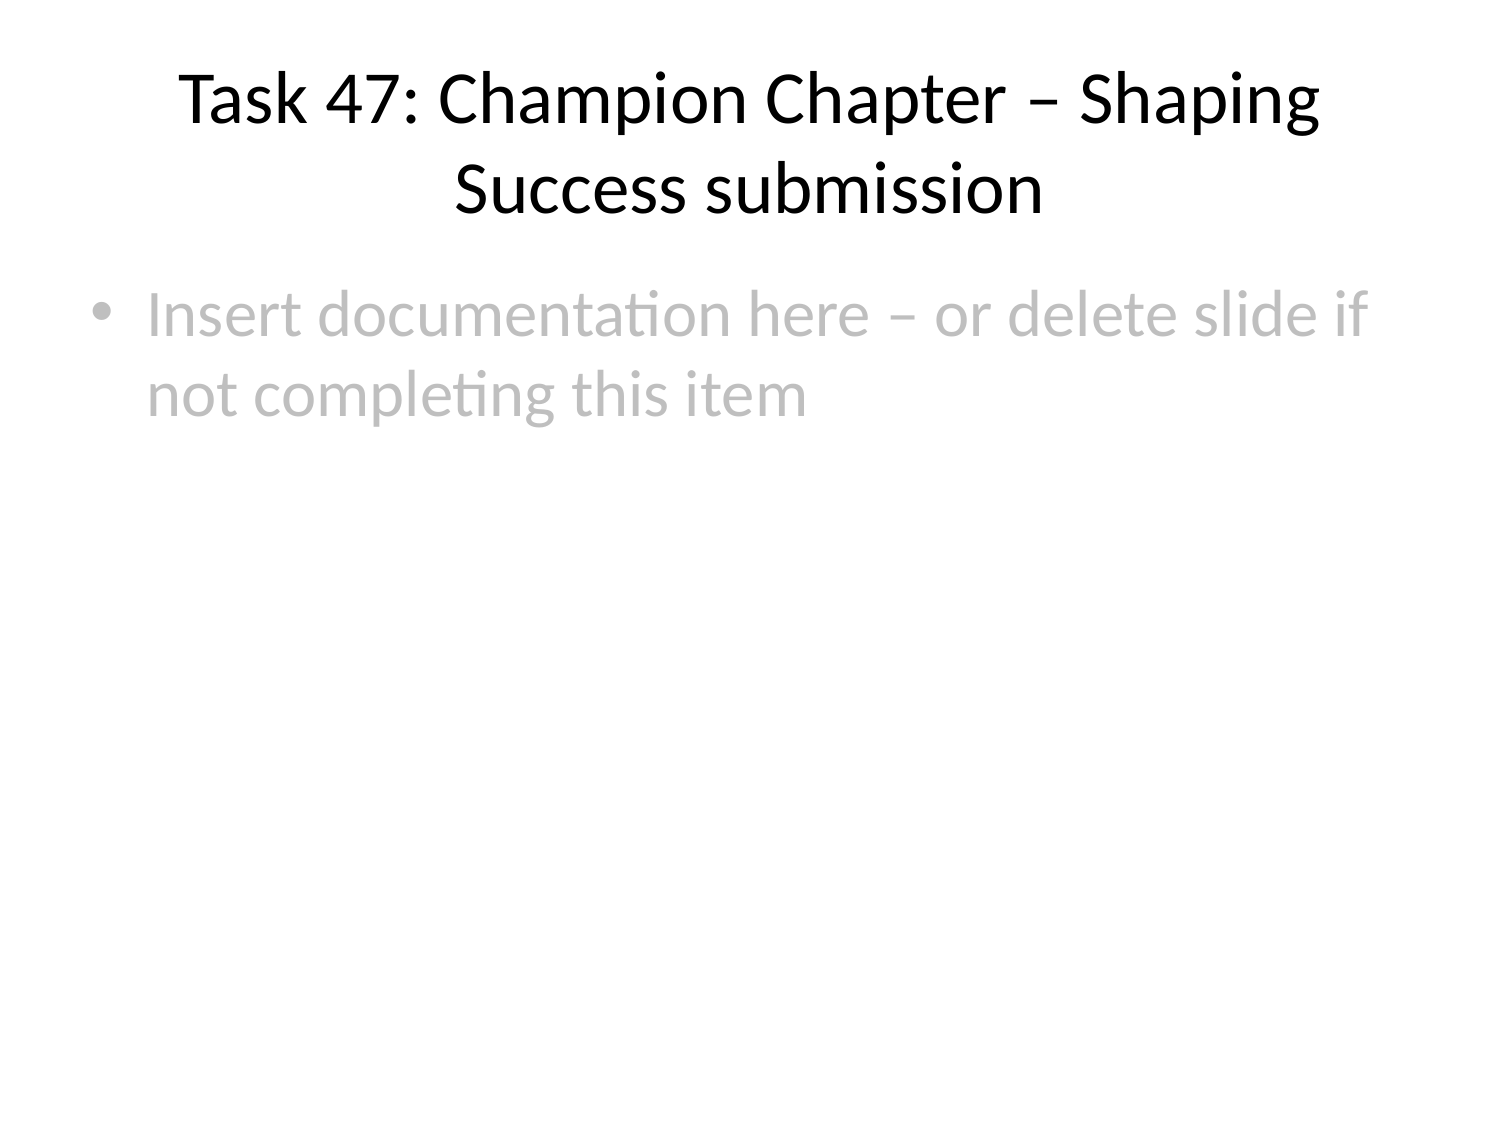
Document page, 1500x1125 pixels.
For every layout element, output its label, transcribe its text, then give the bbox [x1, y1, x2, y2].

title Task 47: Champion Chapter – Shaping Success submission [75, 45, 1425, 233]
list Insert documentation here – or delete slide if not completing this item [75, 262, 1425, 1005]
